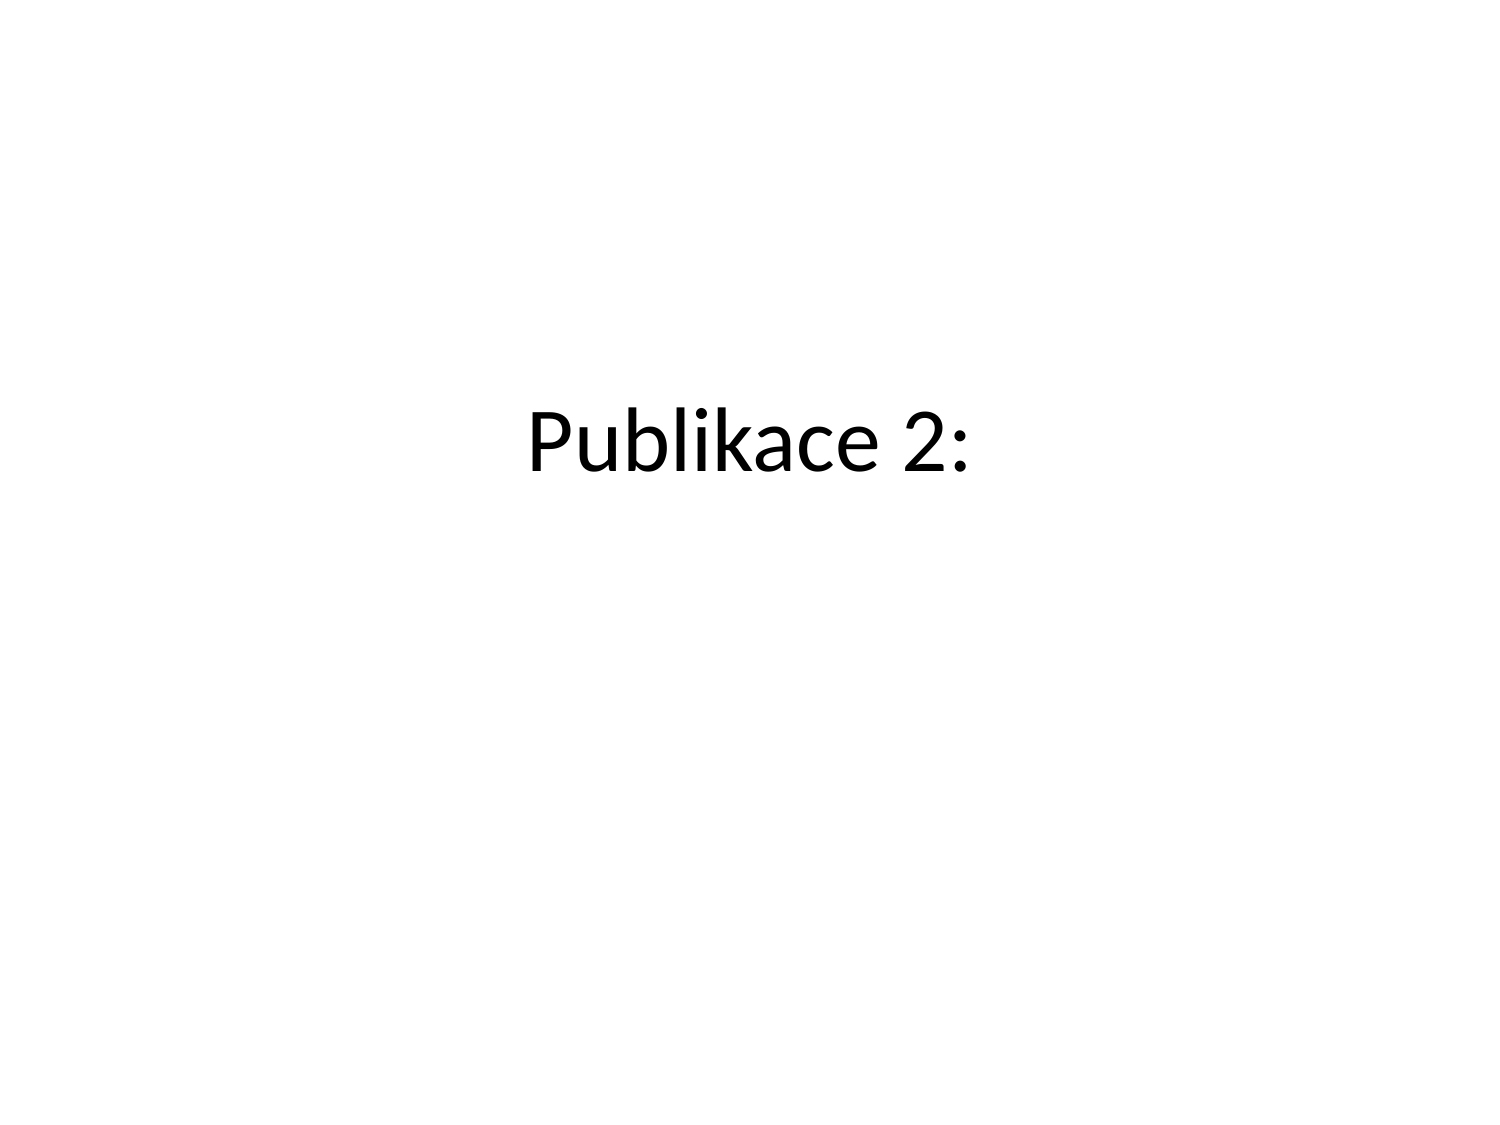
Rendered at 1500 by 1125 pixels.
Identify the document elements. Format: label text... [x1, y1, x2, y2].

title Publikace 2: [112, 278, 1388, 591]
